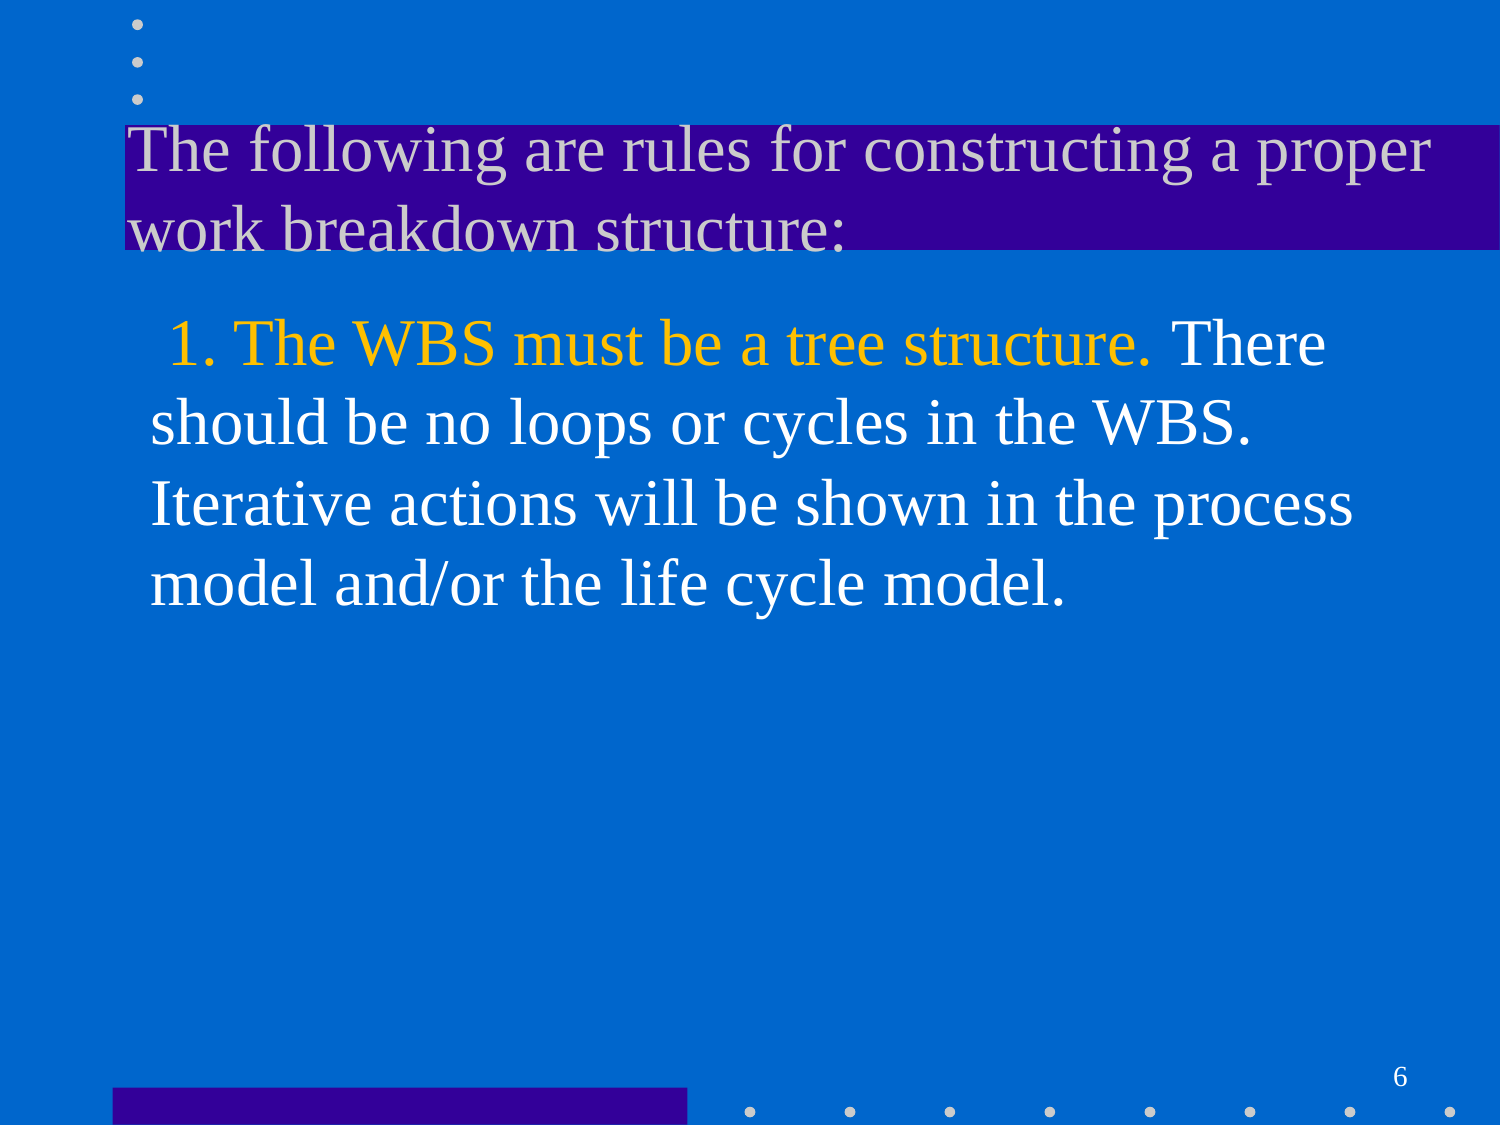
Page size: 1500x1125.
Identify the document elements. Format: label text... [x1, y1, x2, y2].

title The following are rules for constructing a proper work breakdown structure: [112, 113, 1500, 256]
list 1. The WBS must be a tree structure. There should be no loops or cycles in the WBS. Iterative actions will be shown in the process model and/or the life cycle model. [135, 290, 1438, 966]
